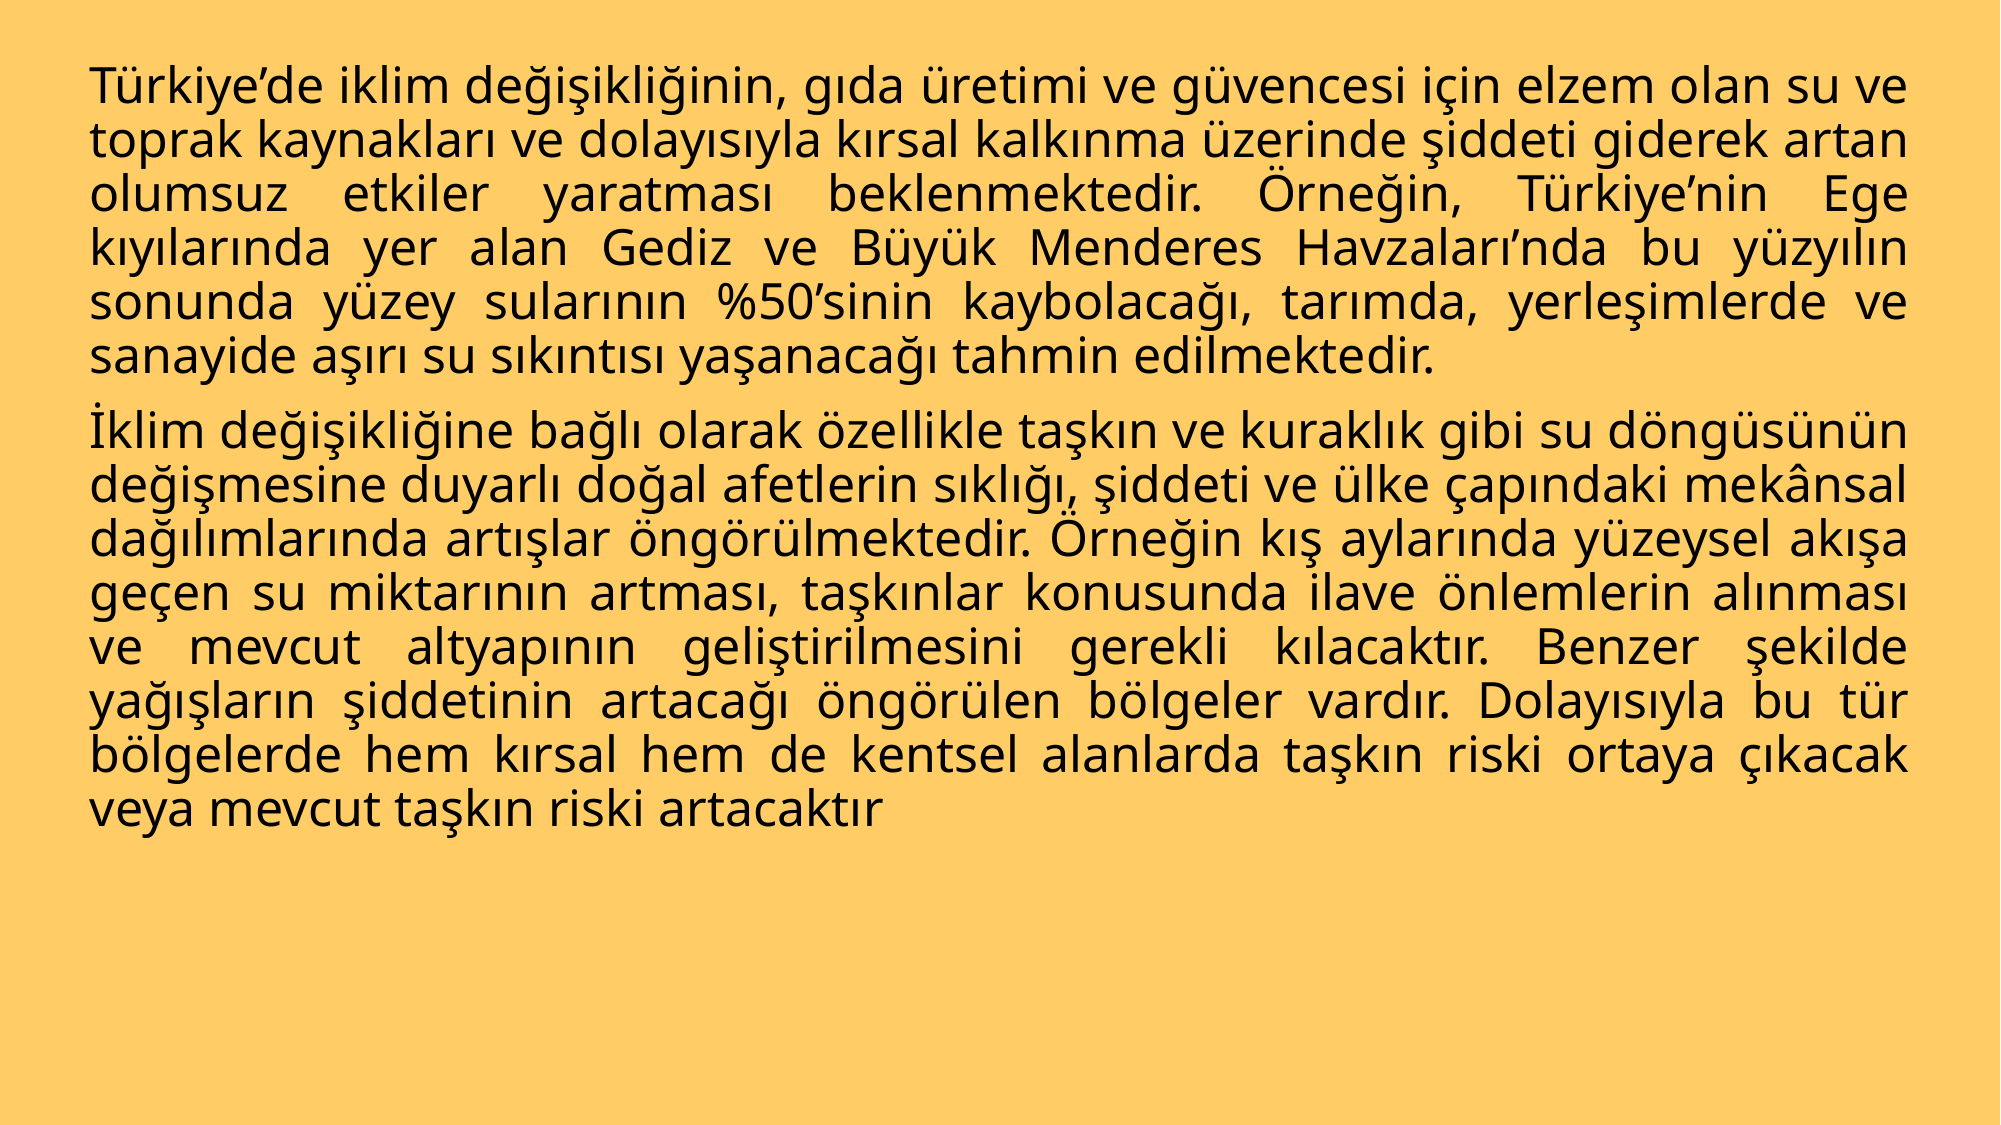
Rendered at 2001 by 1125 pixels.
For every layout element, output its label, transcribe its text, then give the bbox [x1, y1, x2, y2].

list Türkiye’de iklim değişikliğinin, gıda üretimi ve güvencesi için elzem olan su ve toprak kaynakları ve dolayısıyla kırsal kalkınma üzerinde şiddeti giderek artan olumsuz etkiler yaratması beklenmektedir. Örneğin, Türkiye’nin Ege kıyılarında yer alan Gediz ve Büyük Menderes Havzaları’nda bu yüzyılın sonunda yüzey sularının %50’sinin kaybolacağı, tarımda, yerleşimlerde ve sanayide aşırı su sıkıntısı yaşanacağı tahmin edilmektedir. İklim değişikliğine bağlı olarak özellikle taşkın ve kuraklık gibi su döngüsünün değişmesine duyarlı doğal afetlerin sıklığı, şiddeti ve ülke çapındaki mekânsal dağılımlarında artışlar öngörülmektedir. Örneğin kış aylarında yüzeysel akışa geçen su miktarının artması, taşkınlar konusunda ilave önlemlerin alınması ve mevcut altyapının geliştirilmesini gerekli kılacaktır. Benzer şekilde yağışların şiddetinin artacağı öngörülen bölgeler vardır. Dolayısıyla bu tür bölgelerde hem kırsal hem de kentsel alanlarda taşkın riski ortaya çıkacak veya mevcut taşkın riski artacaktır [74, 53, 1926, 1073]
